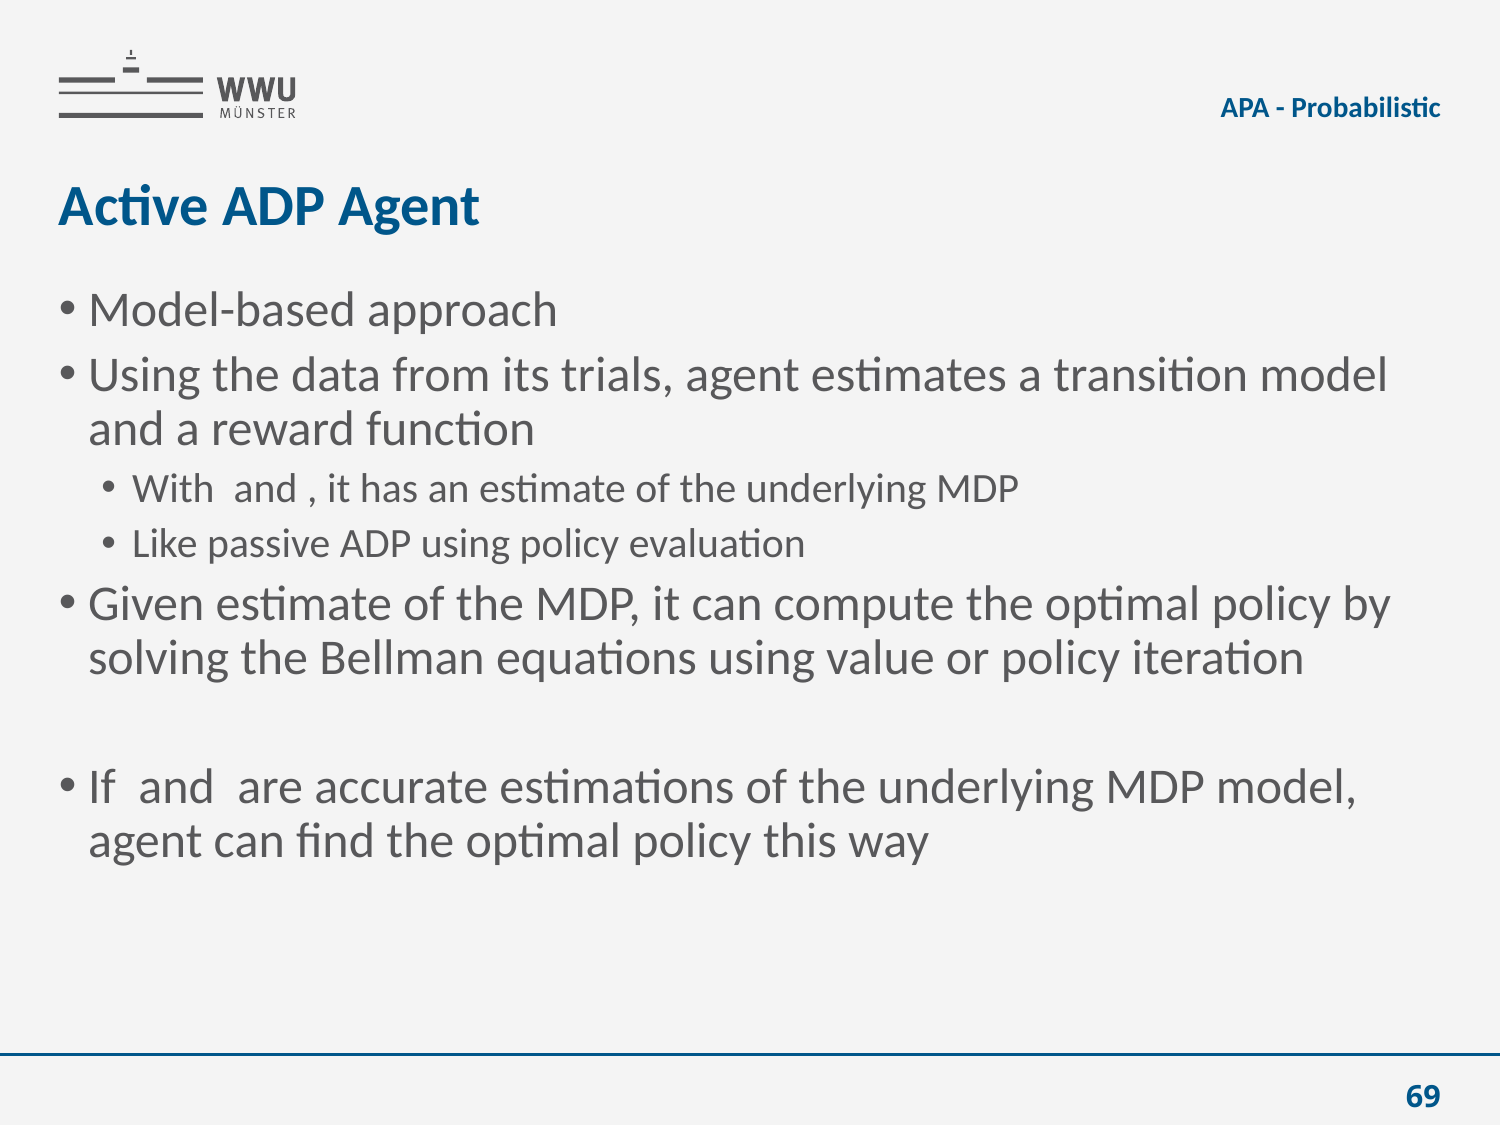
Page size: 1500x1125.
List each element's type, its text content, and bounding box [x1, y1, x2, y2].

title Active ADP Agent [59, 167, 1442, 262]
slide_number 69 [1322, 1058, 1441, 1118]
slide_number APA - Probabilistic [590, 63, 1442, 123]
